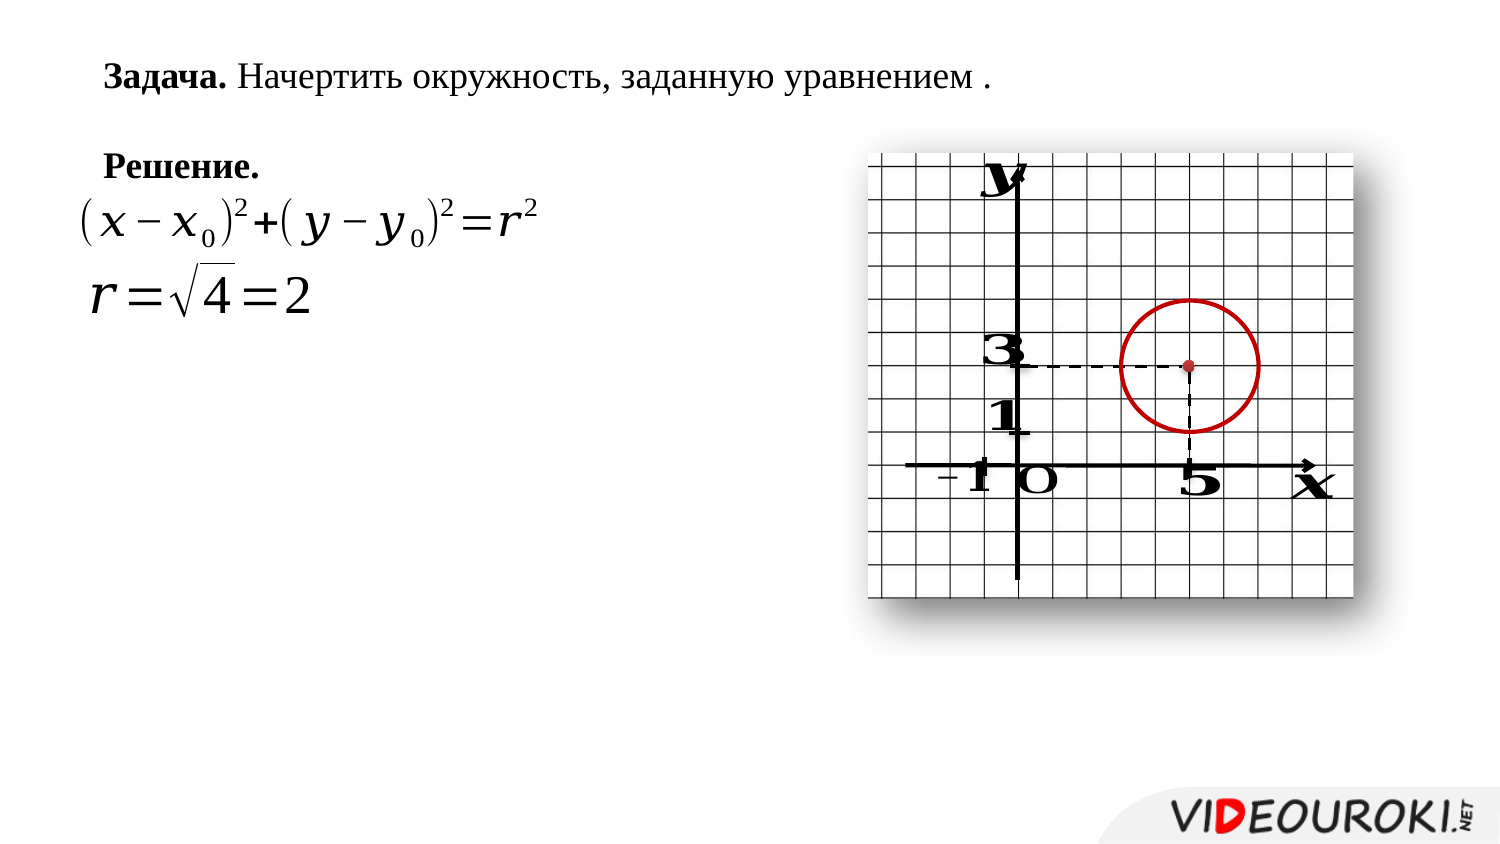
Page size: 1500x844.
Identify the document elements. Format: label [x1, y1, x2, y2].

text_box [1097, 786, 1500, 844]
picture [867, 152, 1354, 600]
